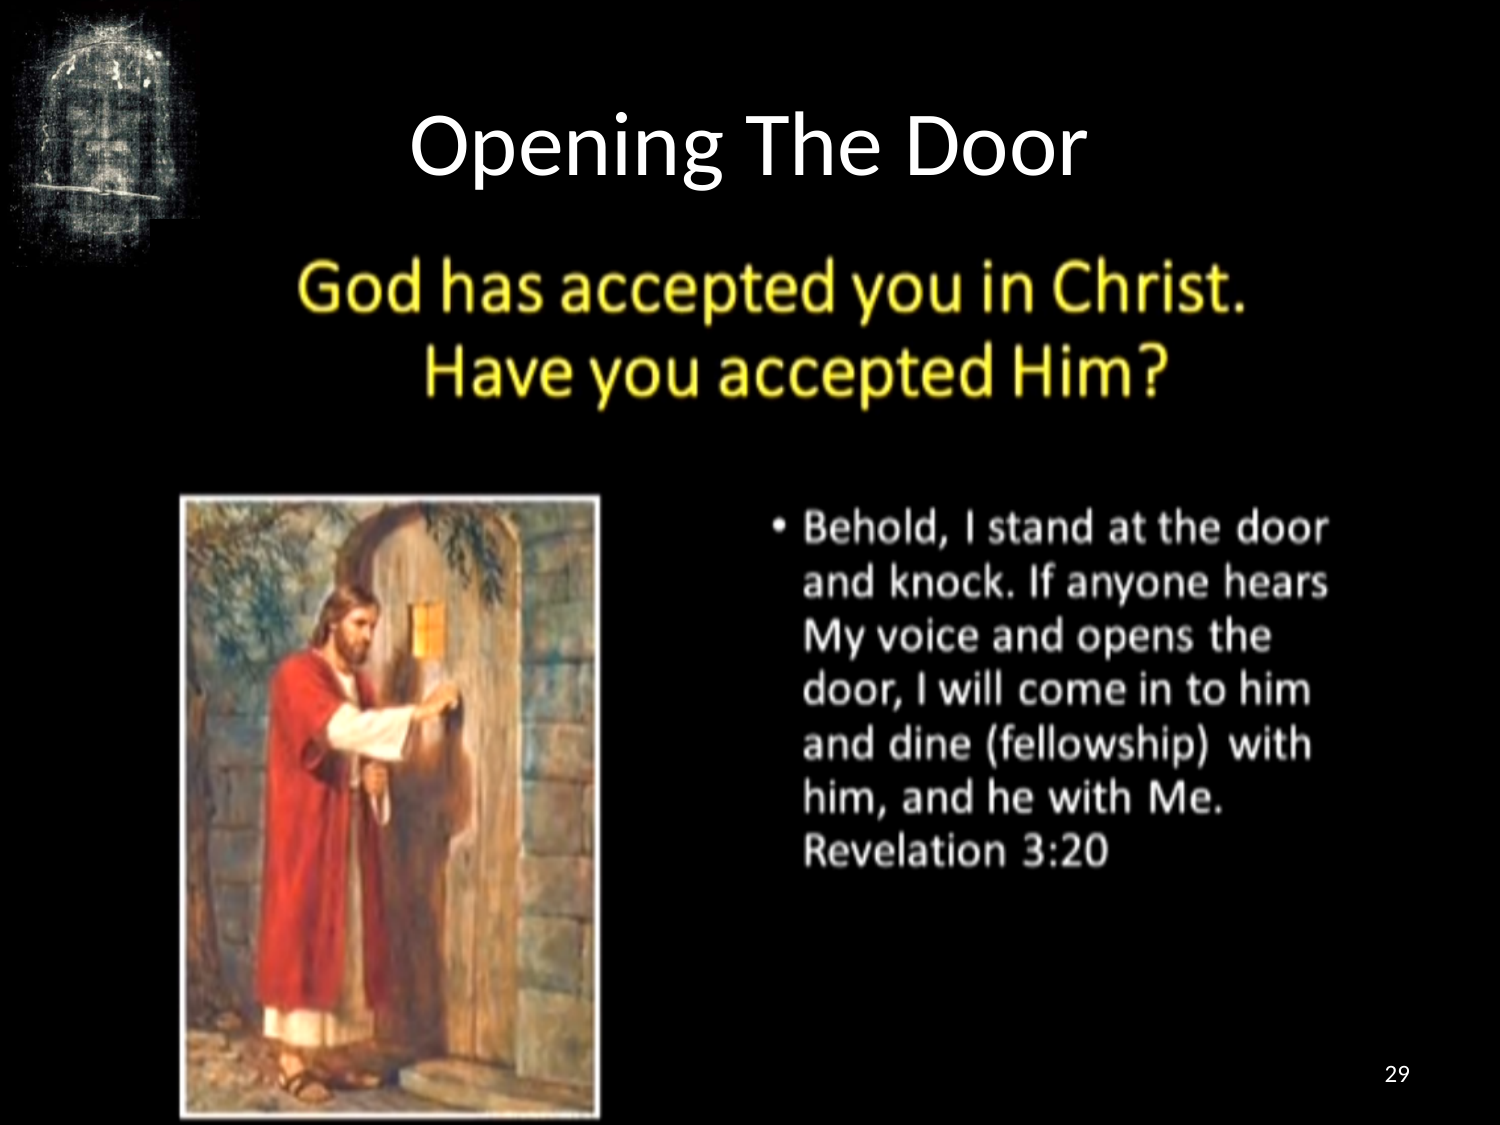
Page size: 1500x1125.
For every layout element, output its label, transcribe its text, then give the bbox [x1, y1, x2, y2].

picture [0, 0, 1376, 1125]
slide_number 29 [1379, 1042, 1425, 1103]
title Opening The Door [75, 45, 1425, 233]
